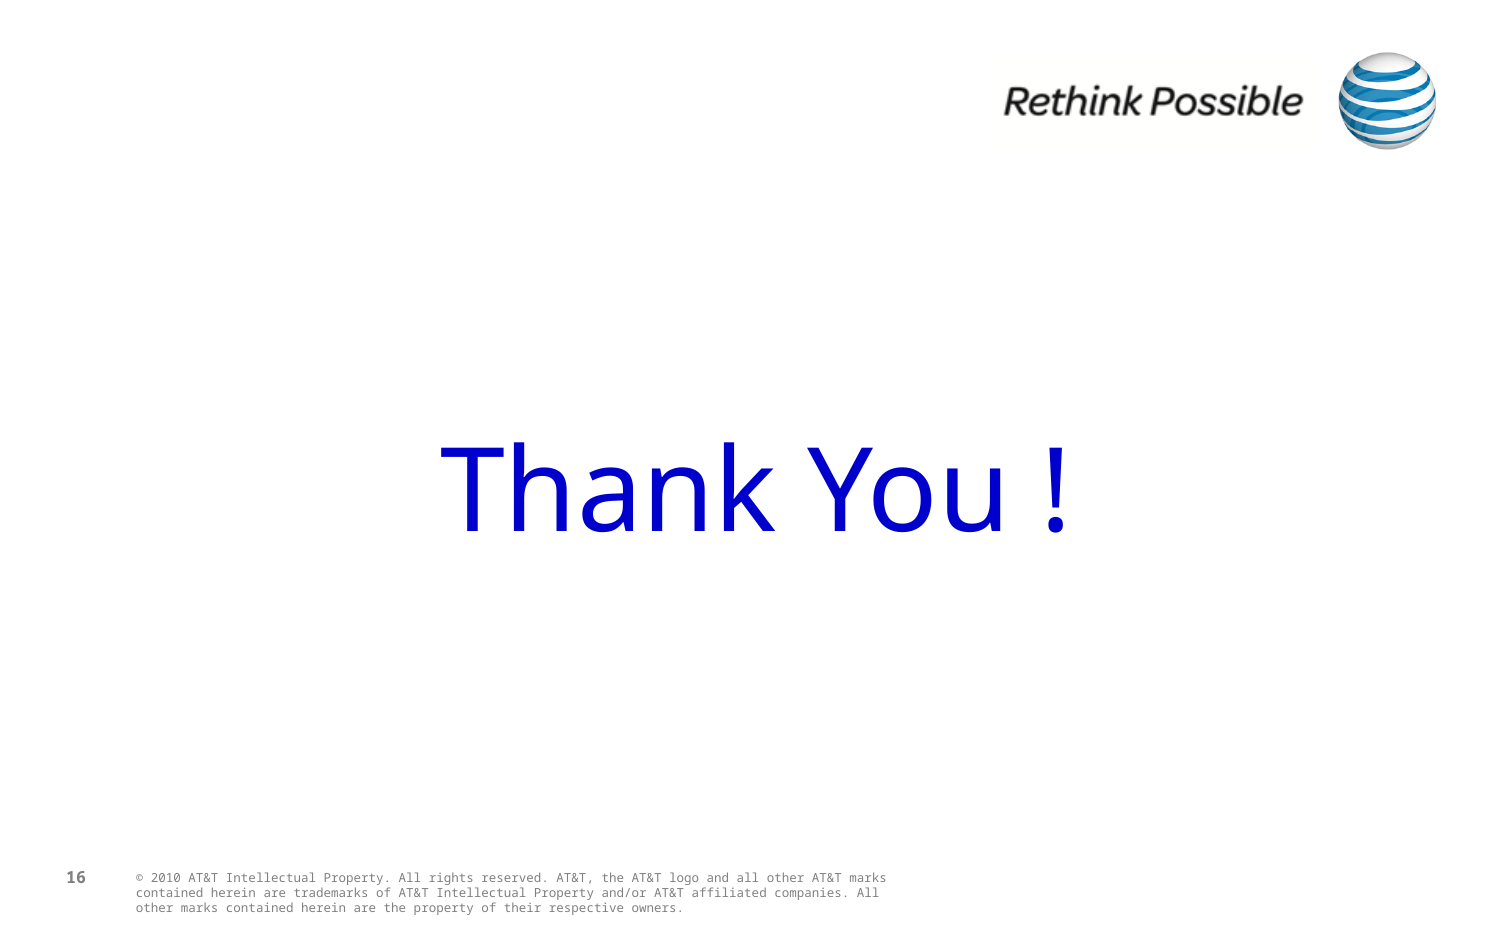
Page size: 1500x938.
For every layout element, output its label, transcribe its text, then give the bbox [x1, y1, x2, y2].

slide_number 16 [65, 866, 130, 888]
text_box Thank You ! [275, 406, 1246, 563]
picture [987, 56, 1319, 149]
picture [1337, 51, 1437, 151]
